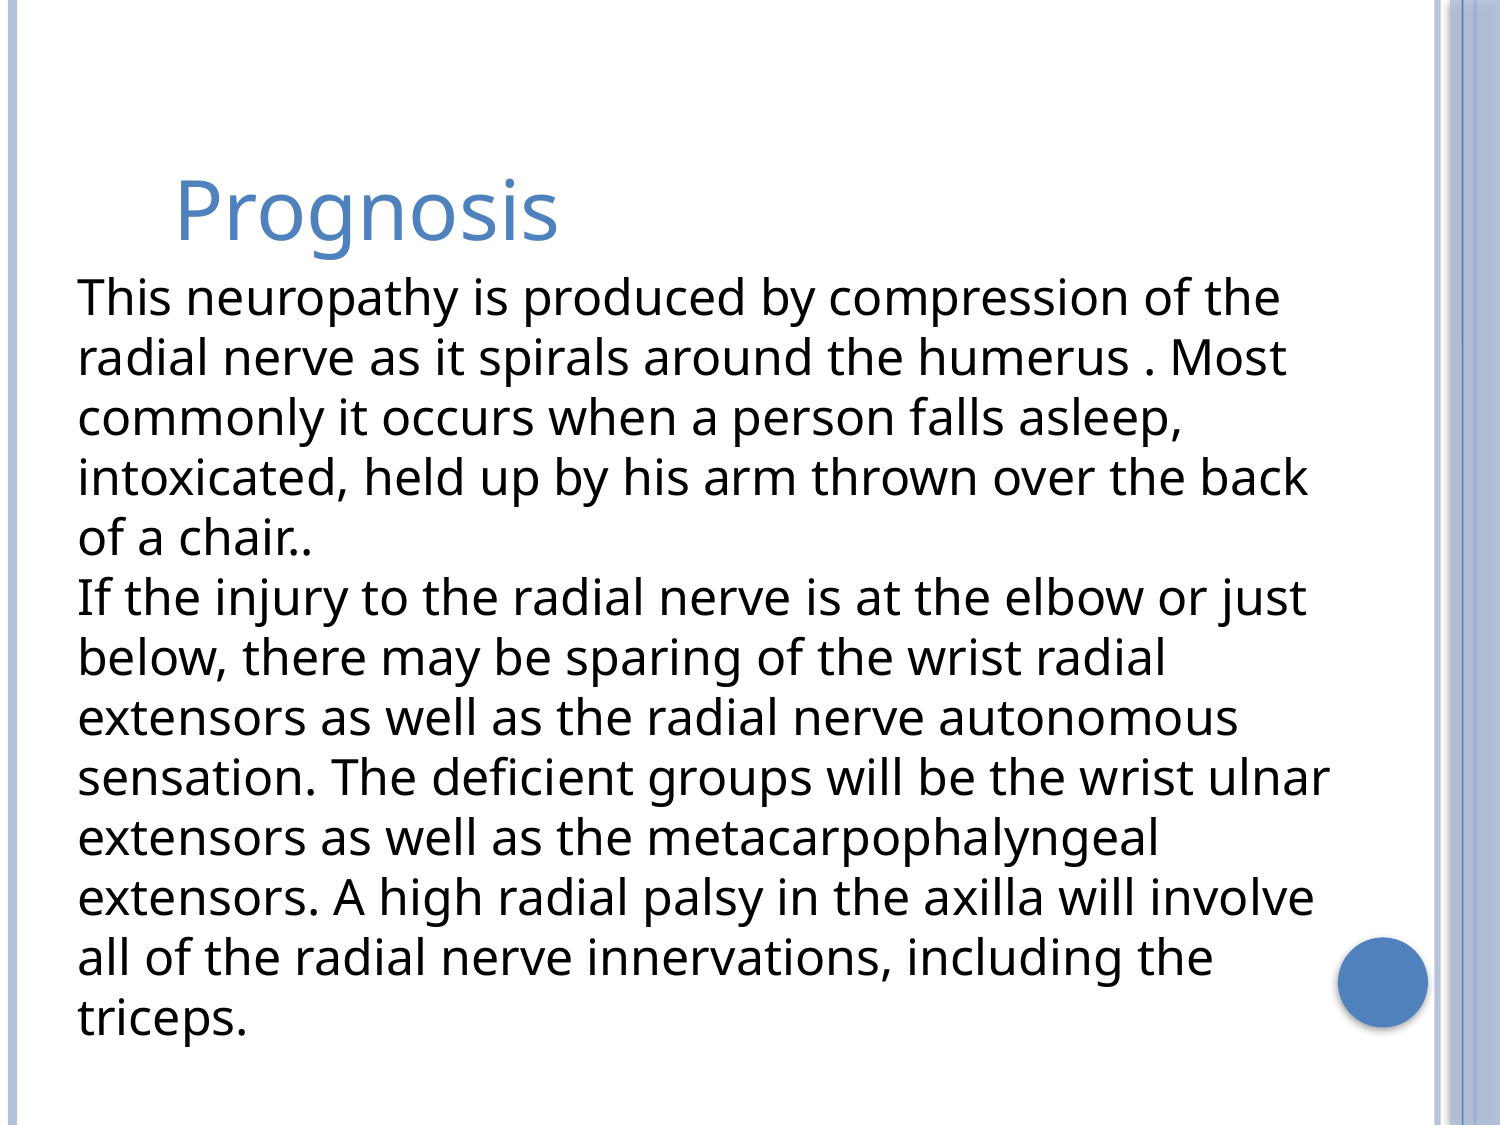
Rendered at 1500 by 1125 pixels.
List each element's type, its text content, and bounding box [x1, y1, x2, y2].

text_box Prognosis [158, 149, 586, 265]
text_box This neuropathy is produced by compression of the radial nerve as it spirals around the humerus . Most commonly it occurs when a person falls asleep, intoxicated, held up by his arm thrown over the back of a chair.. If the injury to the radial nerve is at the elbow or just below, there may be sparing of the wrist radial extensors as well as the radial nerve autonomous sensation. The deficient groups will be the wrist ulnar extensors as well as the metacarpophalyngeal extensors. A high radial palsy in the axilla will involve all of the radial nerve innervations, including the triceps. [62, 208, 1363, 1053]
